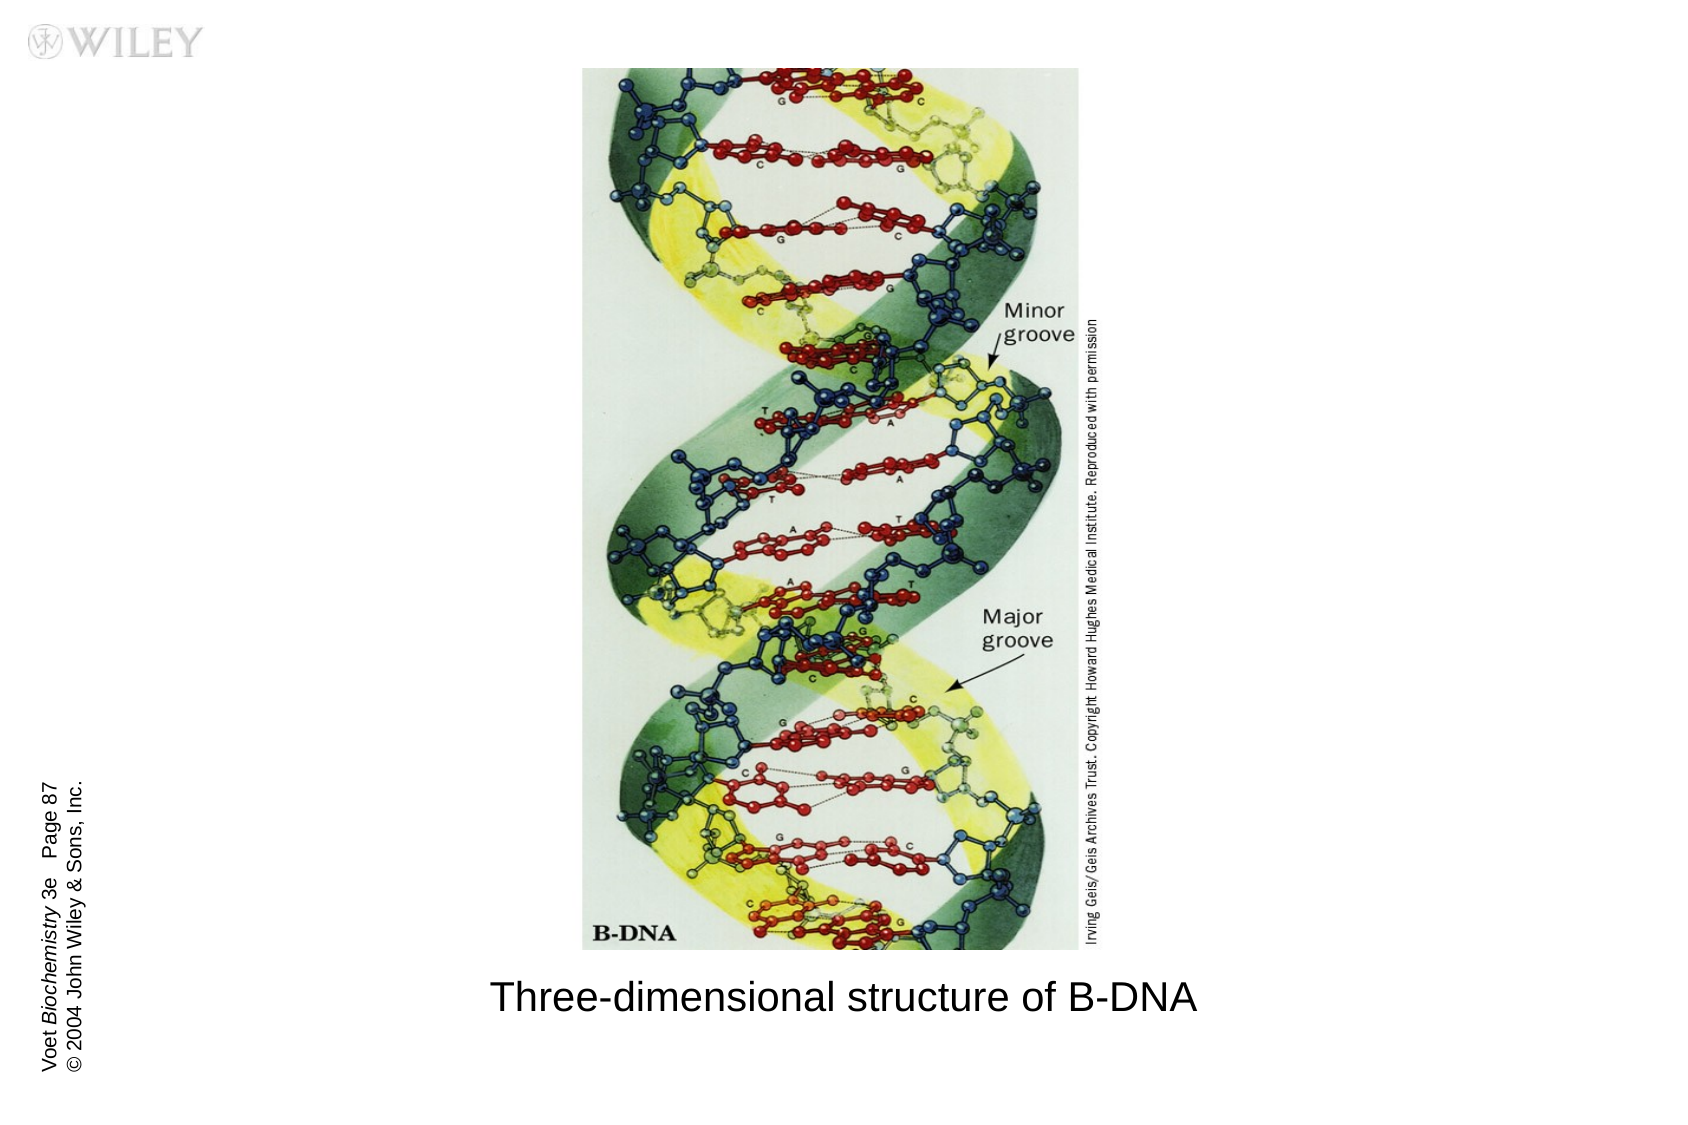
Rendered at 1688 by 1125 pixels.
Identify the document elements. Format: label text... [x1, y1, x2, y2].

footer Voet Biochemistry 3e © 2004 John Wiley & Sons, Inc. [28, 625, 113, 1088]
picture [28, 24, 205, 61]
title Three-dimensional structure of B-DNA [126, 962, 1561, 1025]
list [554, 68, 1107, 951]
text_box Page 87 [28, 767, 69, 874]
